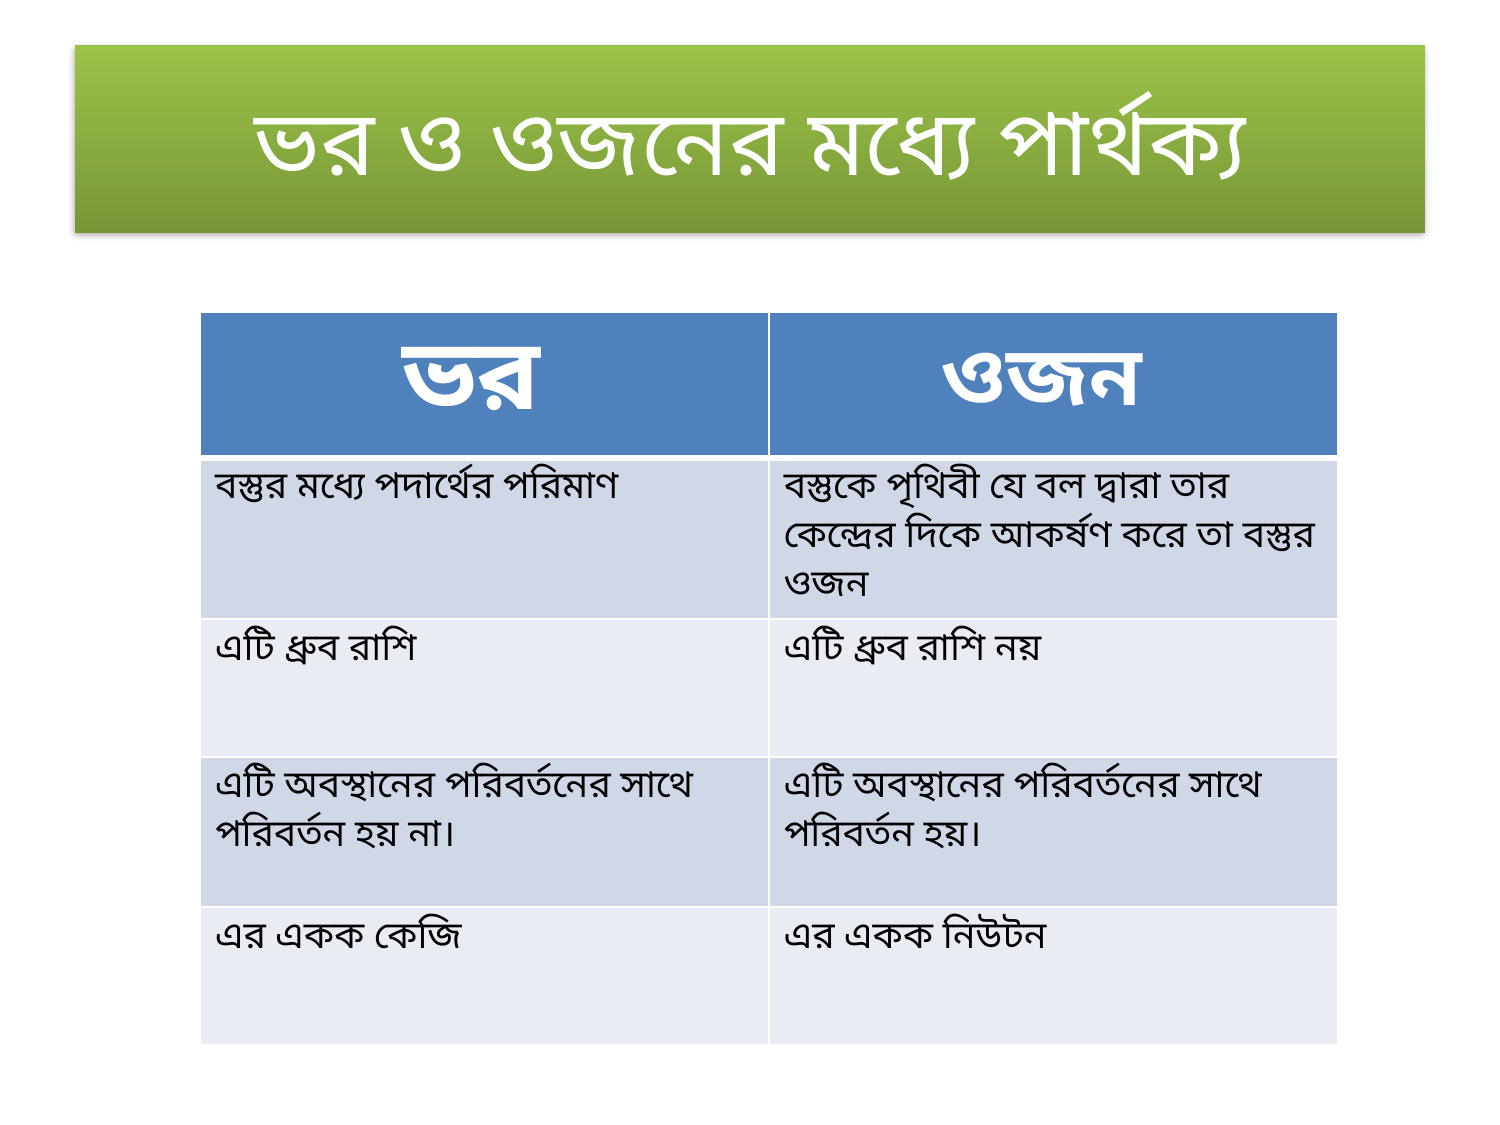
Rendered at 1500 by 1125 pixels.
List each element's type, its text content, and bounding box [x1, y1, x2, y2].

table_cell এটি ধ্রুব রাশি নয় [770, 620, 1337, 756]
table_cell এটি অবস্থানের পরিবর্তনের সাথে পরিবর্তন হয়। [770, 758, 1337, 906]
table_cell এর একক কেজি [201, 908, 768, 1044]
table_cell এটি ধ্রুব রাশি [201, 620, 768, 756]
table_cell বস্তুর মধ্যে পদার্থের পরিমাণ [201, 461, 768, 618]
table_cell বস্তুকে পৃথিবী যে বল দ্বারা তার কেন্দ্রের দিকে আকর্ষণ করে তা বস্তুর ওজন [770, 461, 1337, 618]
table_cell এটি অবস্থানের পরিবর্তনের সাথে পরিবর্তন হয় না। [201, 758, 768, 906]
table_header ভর [201, 313, 768, 455]
table_cell এর একক নিউটন [770, 908, 1337, 1044]
title ভর ও ওজনের মধ্যে পার্থক্য [75, 45, 1425, 233]
table_header ওজন [770, 313, 1337, 455]
